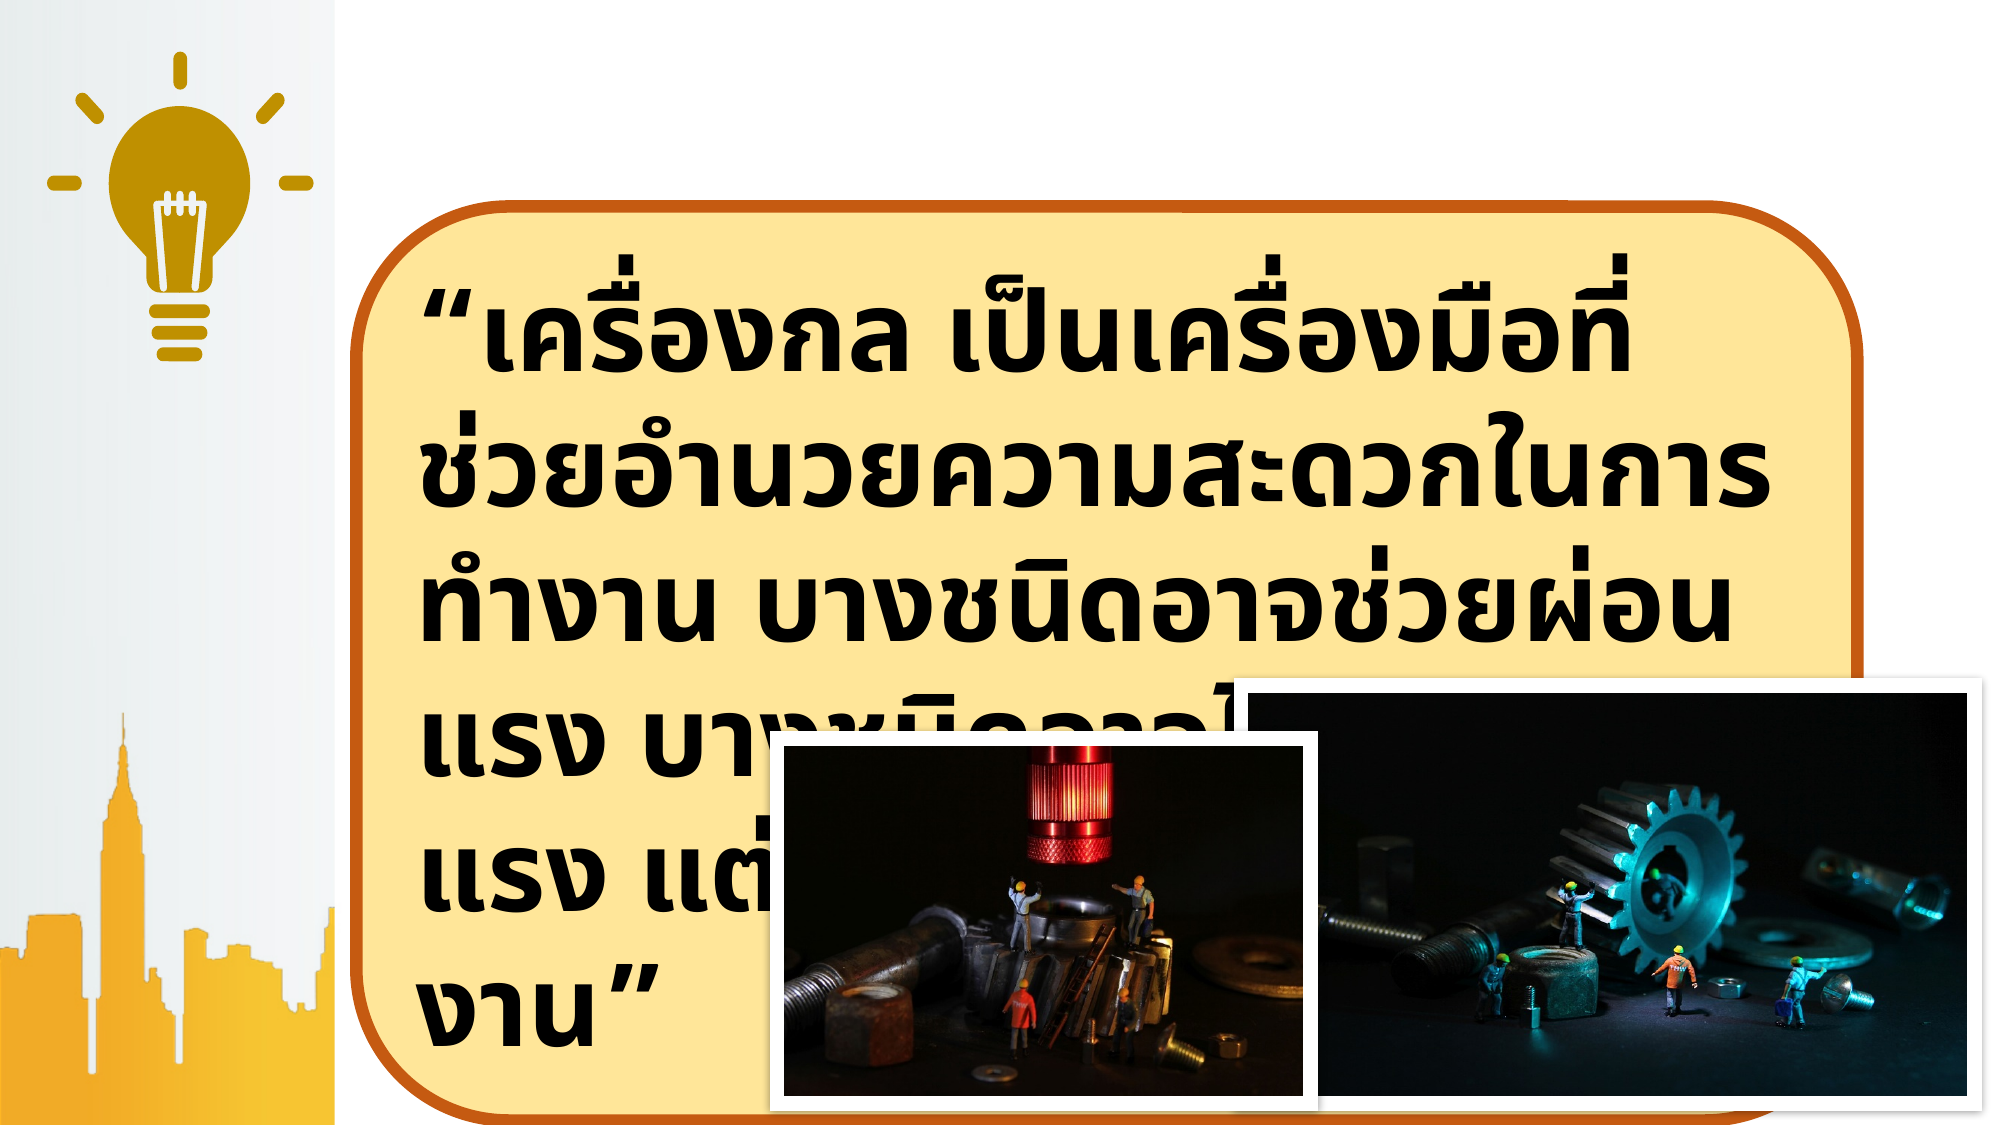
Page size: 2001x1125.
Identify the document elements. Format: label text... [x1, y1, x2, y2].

text_box [150, 324, 209, 341]
picture [0, 0, 2001, 1125]
text_box [254, 91, 286, 126]
text_box [74, 91, 106, 126]
text_box [107, 105, 252, 295]
text_box [155, 346, 204, 363]
text_box [147, 303, 212, 320]
text_box “เครื่องกล เป็นเครื่องมือที่ช่วยอำนวยความสะดวกในการทำงาน บางชนิดอาจช่วยผ่อนแรง บางชนิดอาจไม่ช่วยผ่อนแรง แต่ทุกชนิดไม่ช่วยผ่อนงาน” [355, 205, 1858, 1122]
text_box [45, 174, 83, 192]
text_box [277, 174, 315, 192]
text_box [172, 50, 189, 91]
